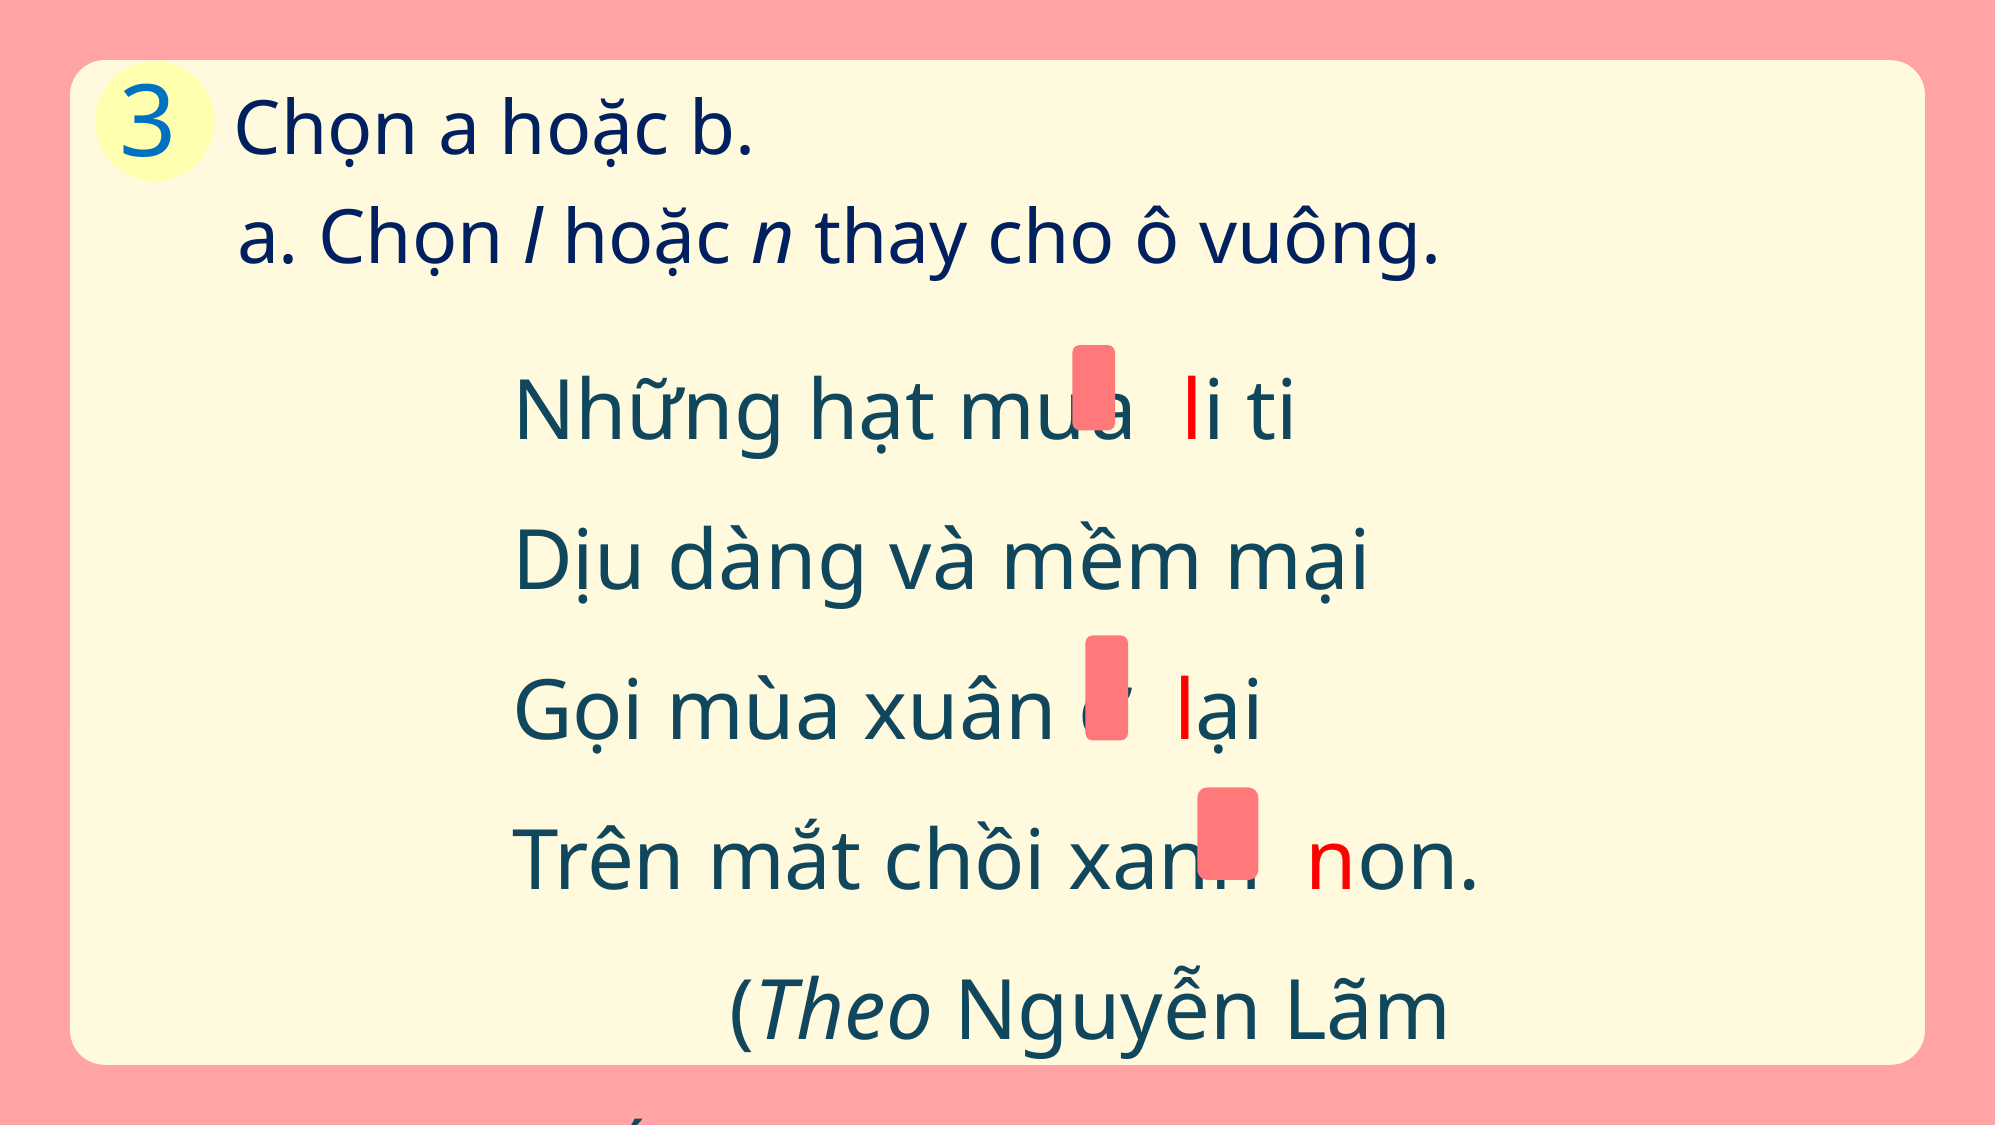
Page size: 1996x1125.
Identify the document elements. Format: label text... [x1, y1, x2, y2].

text_box a. Chọn l hoặc n thay cho ô vuông. [222, 193, 1808, 287]
text_box [1083, 633, 1131, 743]
text_box [1070, 342, 1118, 433]
text_box [1195, 785, 1261, 883]
text_box Những hạt mưa li ti Dịu dàng và mềm mại Gọi mùa xuân ở lại Trên mắt chồi xanh non. (Theo Nguyễn Lãm Thắng) [497, 298, 1648, 1125]
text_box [95, 61, 1896, 182]
